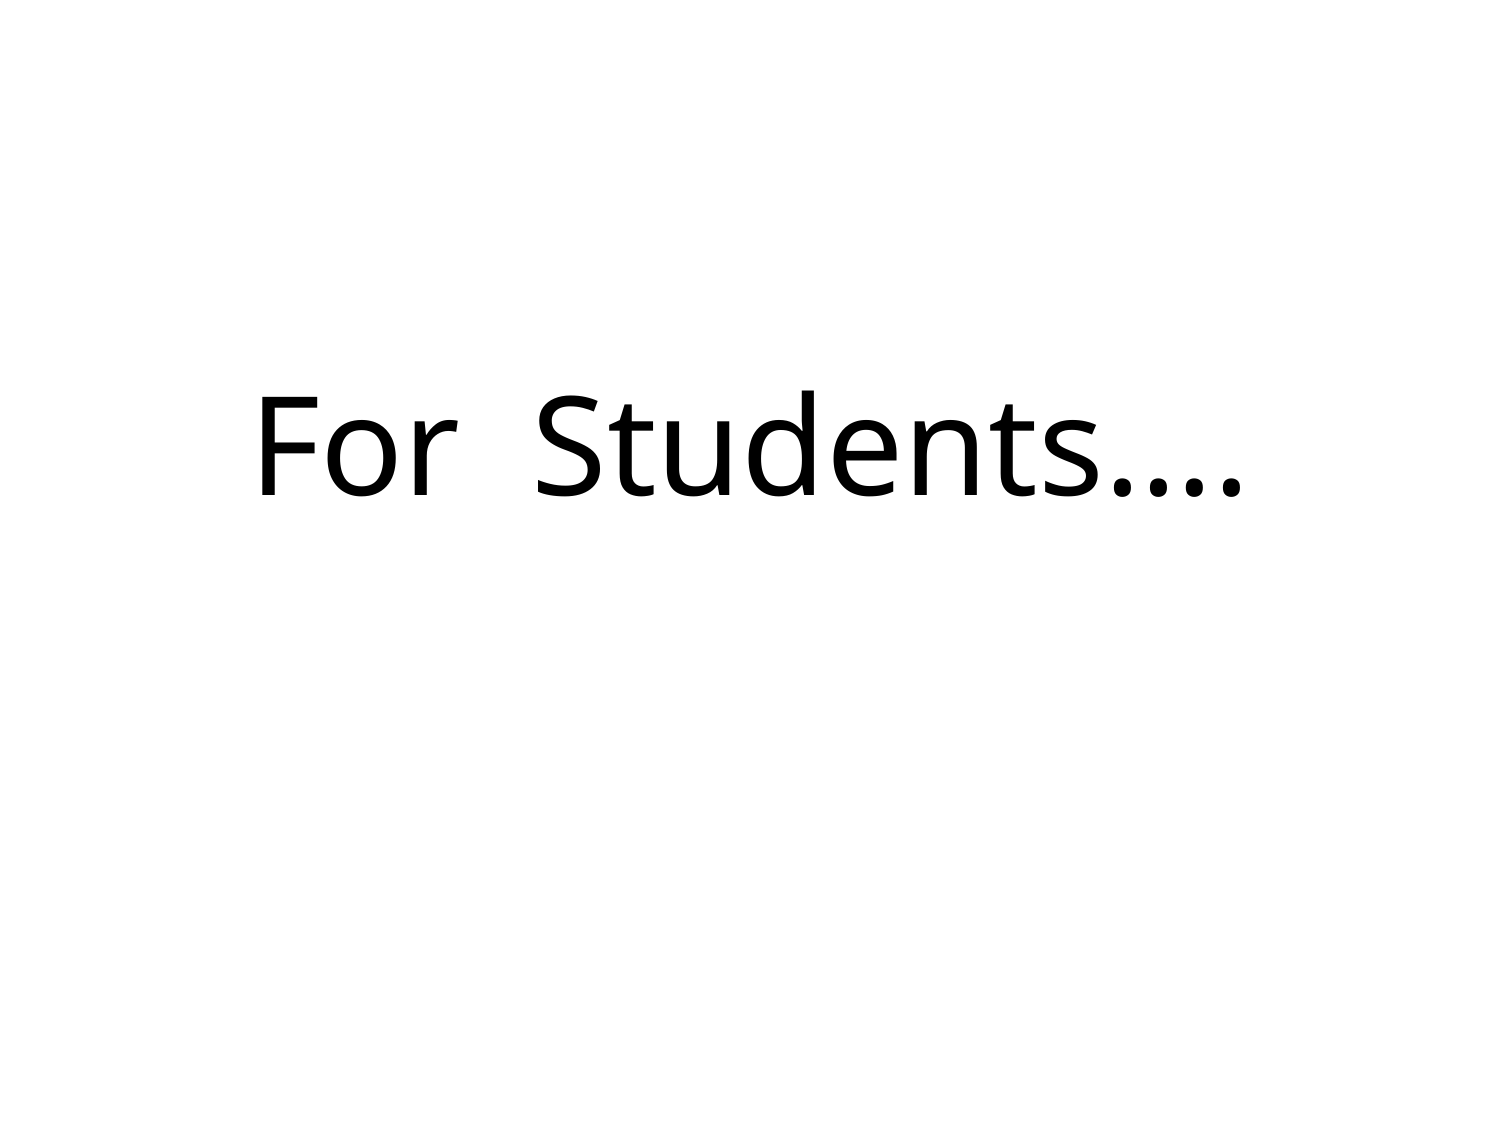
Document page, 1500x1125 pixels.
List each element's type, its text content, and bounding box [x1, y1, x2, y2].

text_box For Students…. [0, 350, 1500, 531]
